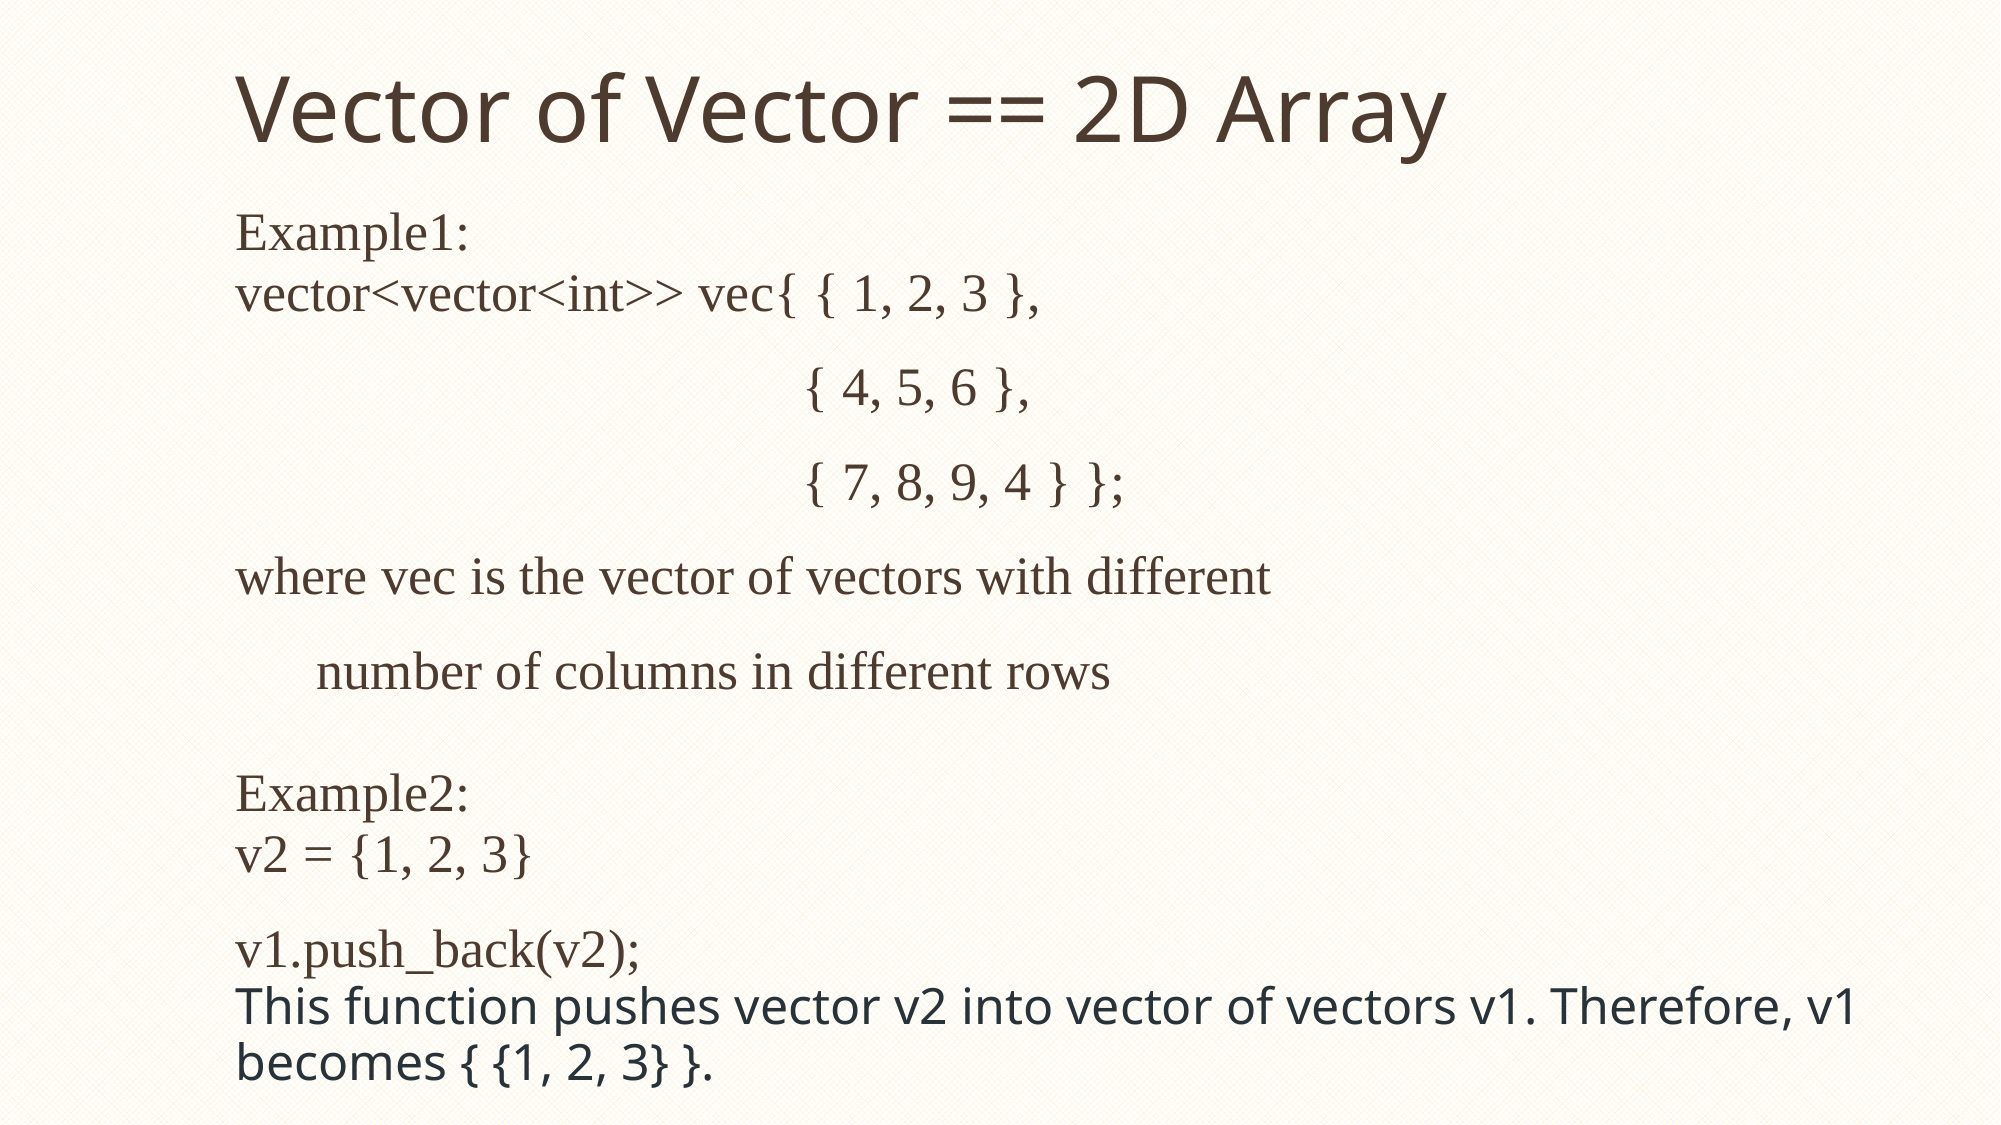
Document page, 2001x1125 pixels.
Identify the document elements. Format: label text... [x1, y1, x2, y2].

list Example1: vector<vector<int>> vec{ { 1, 2, 3 }, { 4, 5, 6 }, { 7, 8, 9, 4 } }; where vec is the vector of vectors with different number of columns in different rows Example2: v2 = {1, 2, 3} v1.push_back(v2); This function pushes vector v2 into vector of vectors v1. Therefore, v1 becomes { {1, 2, 3} }. [220, 195, 1911, 1125]
title Vector of Vector == 2D Array [220, 58, 1571, 195]
